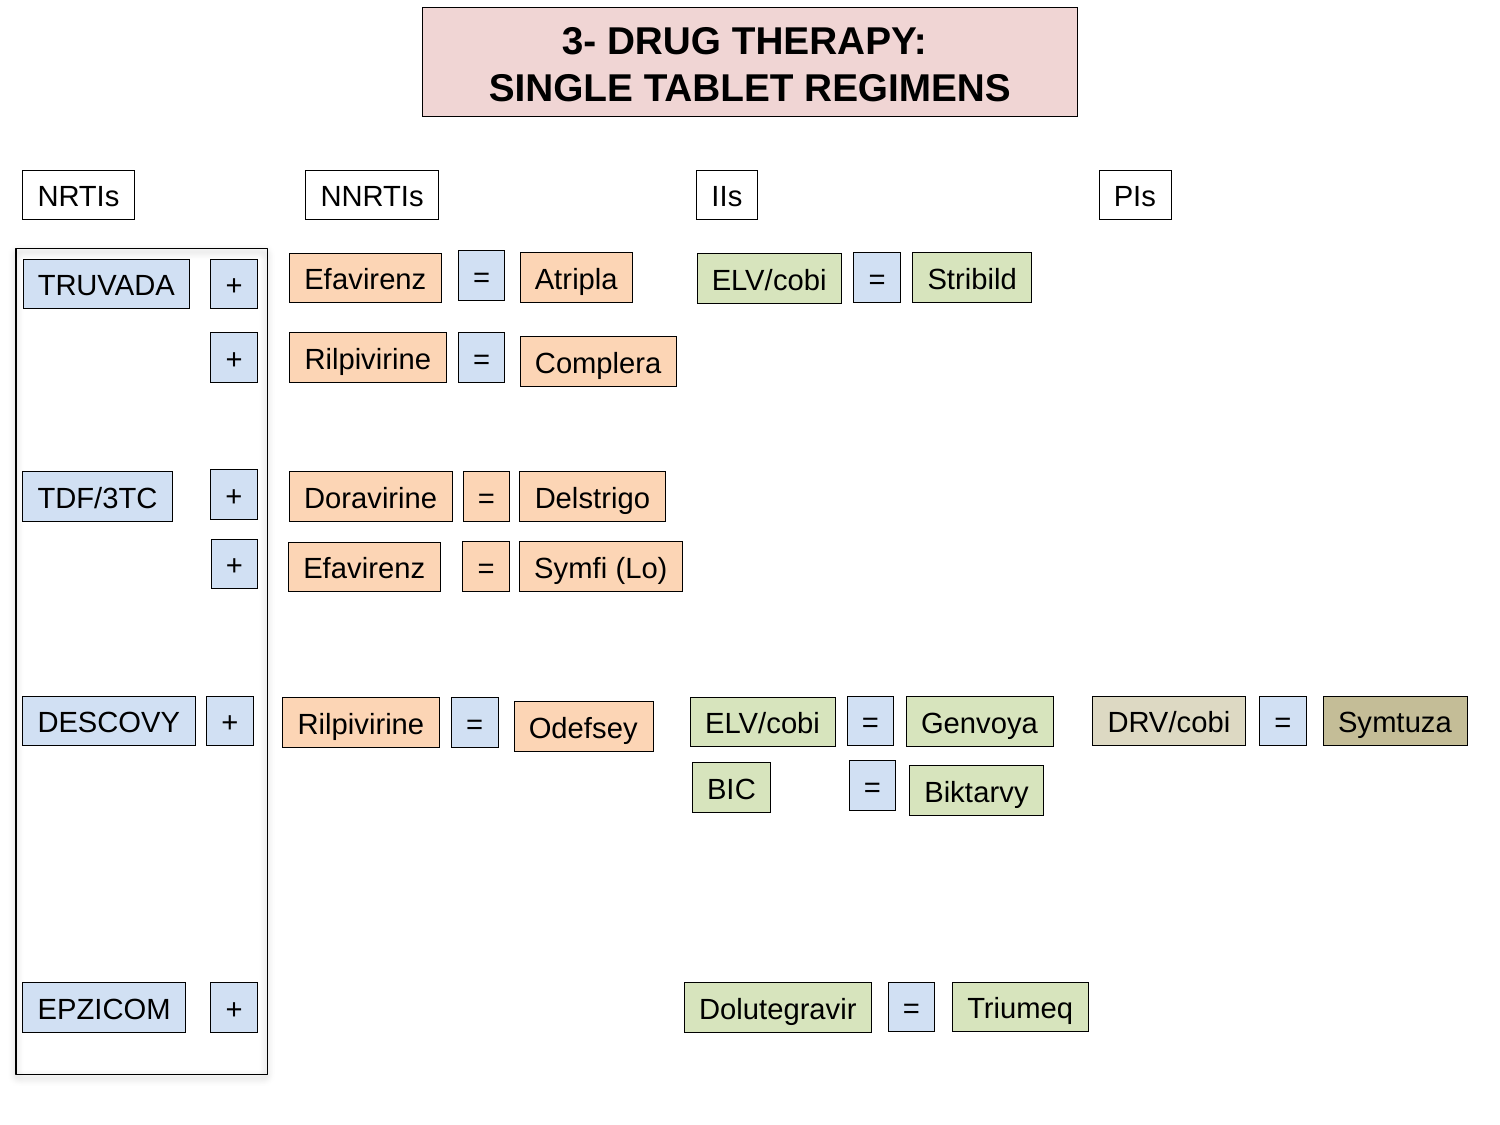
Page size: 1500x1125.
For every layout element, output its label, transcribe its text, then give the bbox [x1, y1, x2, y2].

text_box Rilpivirine [289, 332, 447, 383]
text_box Dolutegravir [684, 982, 872, 1033]
text_box TDF/3TC [22, 471, 173, 522]
text_box Symfi (Lo) [519, 541, 683, 592]
text_box = [853, 252, 901, 303]
text_box Delstrigo [519, 471, 666, 522]
text_box Doravirine [289, 471, 453, 522]
text_box = [458, 332, 505, 383]
text_box 3- DRUG THERAPY: SINGLE TABLET REGIMENS [422, 7, 1078, 117]
text_box + [211, 539, 258, 589]
text_box ELV/cobi [697, 253, 842, 304]
text_box Triumeq [952, 982, 1089, 1032]
text_box Complera [520, 336, 677, 387]
text_box NRTIs [22, 170, 135, 220]
text_box Genvoya [906, 696, 1054, 747]
text_box Odefsey [514, 701, 654, 752]
text_box = [847, 696, 894, 746]
text_box = [462, 541, 510, 592]
text_box Rilpivirine [282, 697, 440, 748]
text_box = [888, 982, 935, 1032]
text_box = [458, 250, 505, 301]
text_box = [849, 760, 896, 811]
text_box = [1259, 696, 1307, 746]
text_box Atripla [520, 252, 633, 303]
text_box ELV/cobi [690, 697, 836, 747]
text_box PIs [1099, 170, 1172, 220]
text_box + [210, 469, 258, 520]
text_box Efavirenz [289, 253, 442, 303]
text_box BIC [692, 762, 771, 813]
text_box Efavirenz [288, 542, 441, 592]
text_box Biktarvy [909, 765, 1044, 816]
text_box NNRTIs [305, 170, 439, 220]
text_box Symtuza [1323, 696, 1468, 746]
text_box DRV/cobi [1092, 696, 1246, 746]
text_box = [451, 697, 499, 748]
text_box Stribild [912, 252, 1032, 303]
text_box = [463, 471, 510, 522]
text_box [15, 248, 268, 1075]
text_box IIs [696, 170, 758, 220]
